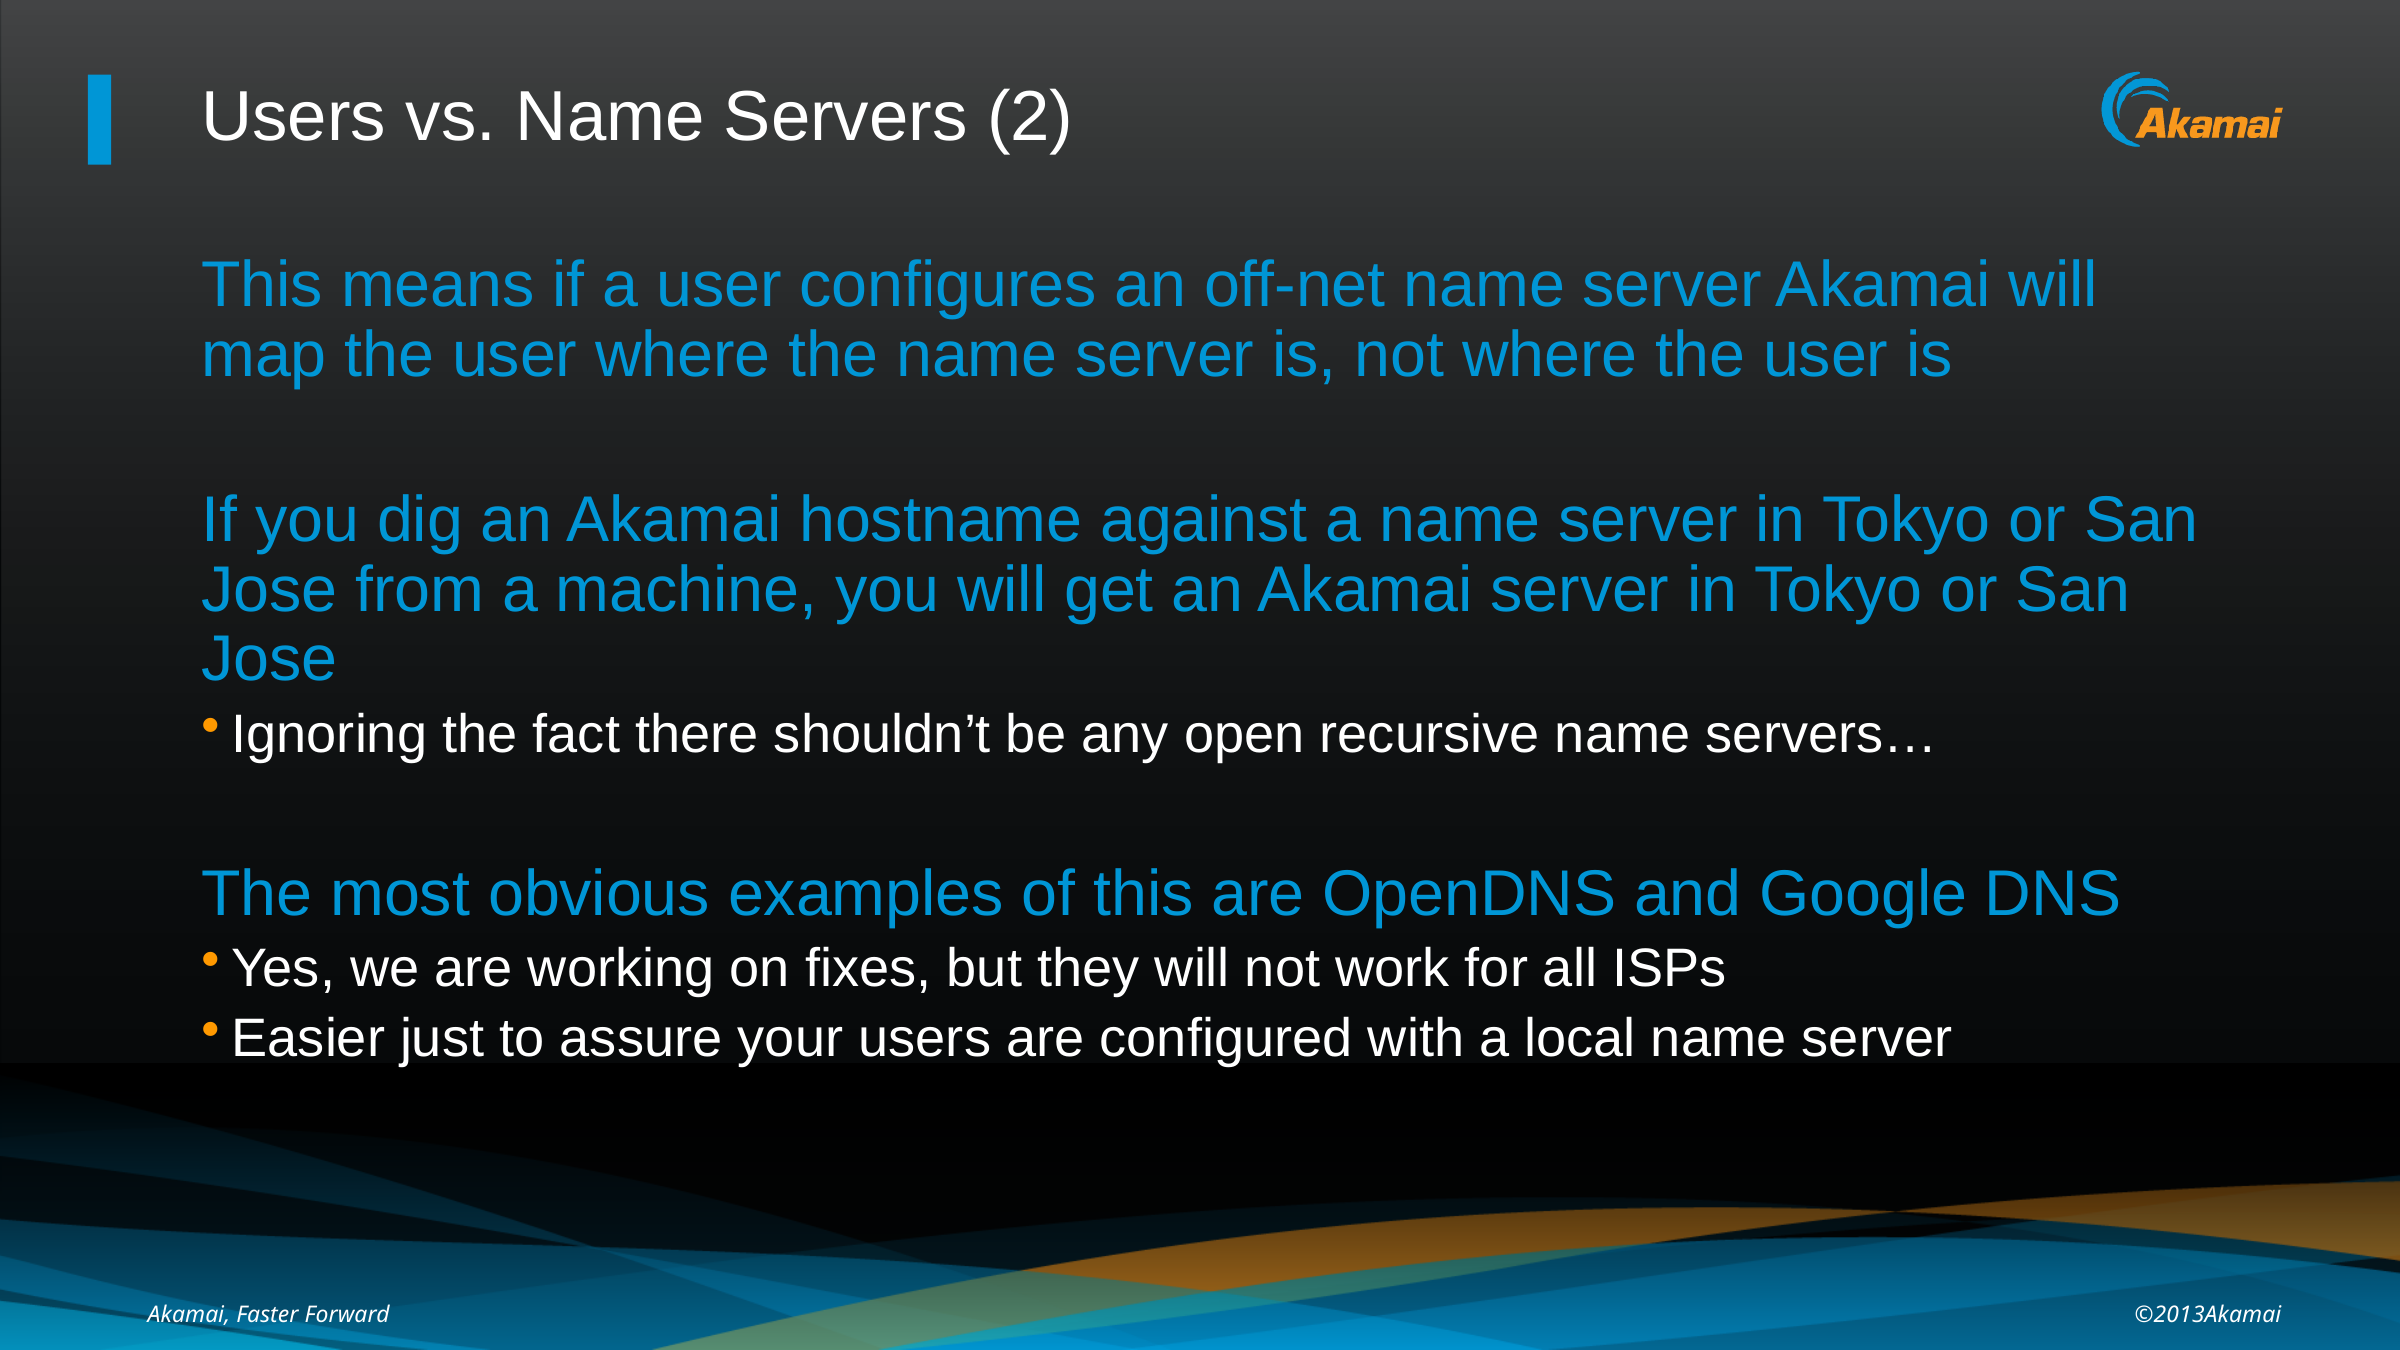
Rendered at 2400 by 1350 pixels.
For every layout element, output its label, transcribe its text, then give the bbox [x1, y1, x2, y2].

title Users vs. Name Servers (2) [179, 0, 2221, 226]
picture [0, 0, 2400, 1063]
list This means if a user configures an off-net name server Akamai will map the user where the name server is, not where the user is If you dig an Akamai hostname against a name server in Tokyo or San Jose from a machine, you will get an Akamai server in Tokyo or San Jose Ignoring the fact there shouldn’t be any open recursive name servers… The most obvious examples of this are OpenDNS and Google DNS Yes, we are working on fixes, but they will not work for all ISPs Easier just to assure your users are configured with a local name server [179, 239, 2221, 1186]
picture [0, 1120, 2400, 1350]
